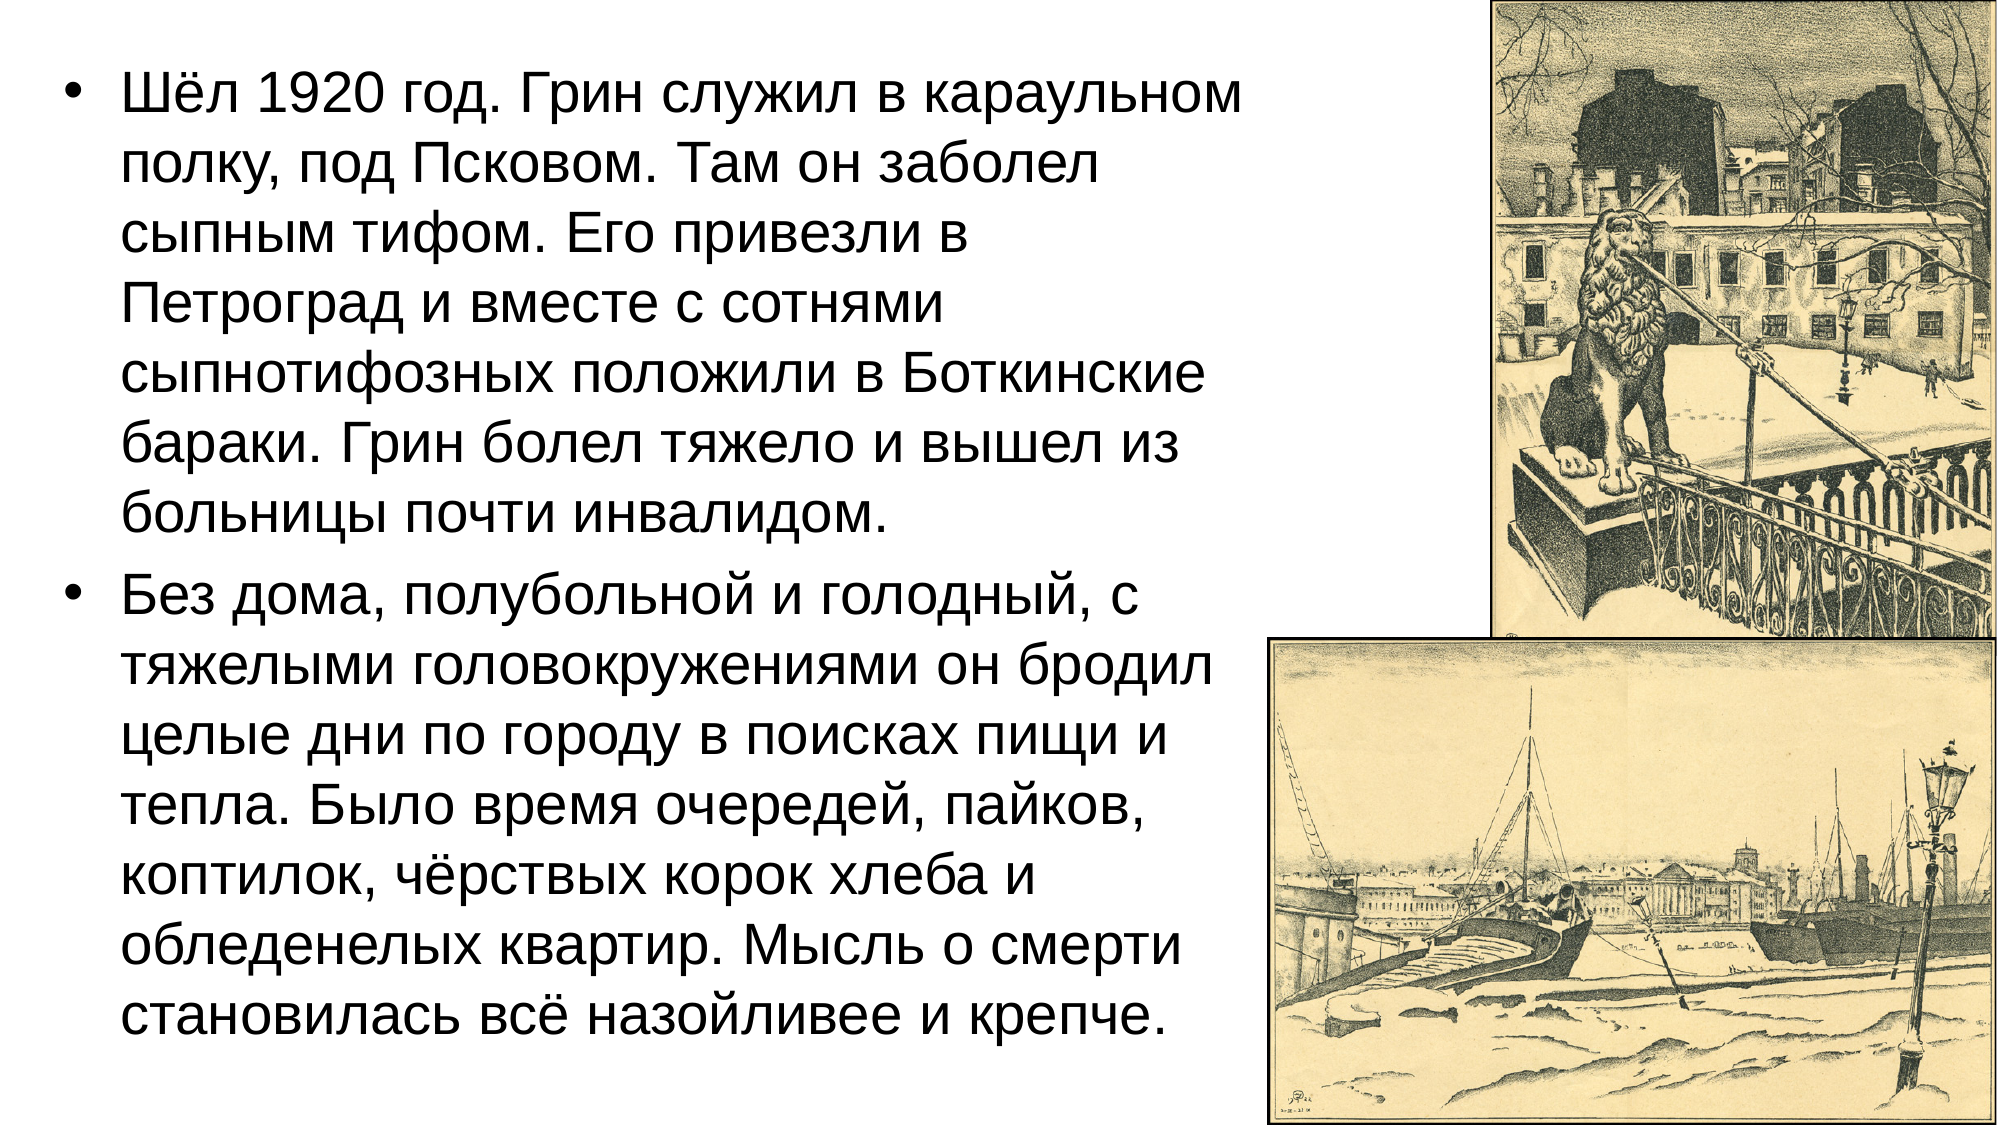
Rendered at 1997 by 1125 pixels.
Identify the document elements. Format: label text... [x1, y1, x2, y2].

list Шёл 1920 год. Грин служил в караульном полку, под Псковом. Там он заболел сыпным тифом. Его привезли в Петроград и вместе с сотнями сыпнотифозных положили в Боткинские бараки. Грин болел тяжело и вышел из больницы почти инвалидом. Без дома, полубольной и голодный, с тяжелыми головокружениями он бродил целые дни по городу в поисках пищи и тепла. Было время очередей, пайков, коптилок, чёрствых корок хлеба и обледенелых квартир. Мысль о смерти становилась всё назойливее и крепче. [48, 46, 1280, 1067]
picture [1267, 0, 1997, 1125]
